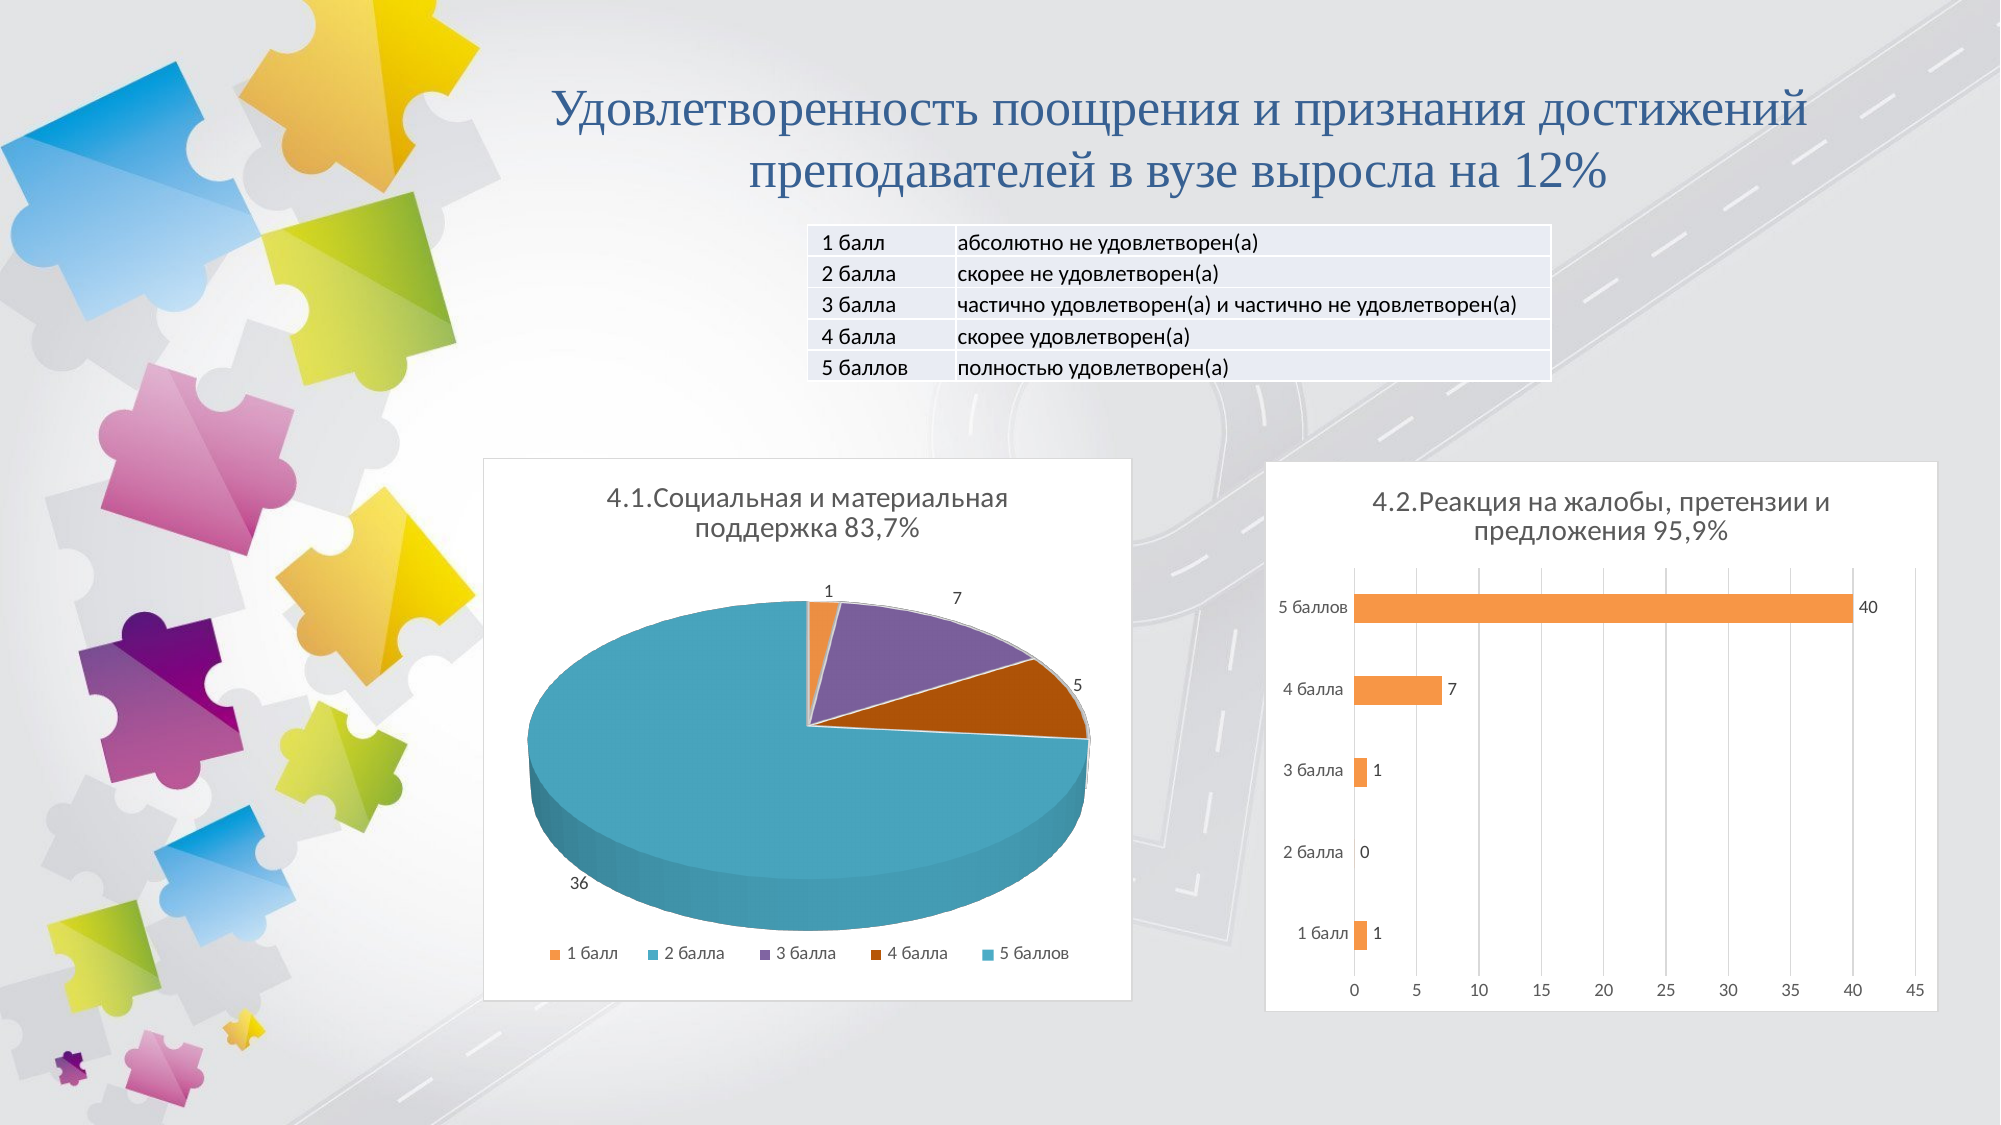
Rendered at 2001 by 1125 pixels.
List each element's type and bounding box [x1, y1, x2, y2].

chart [482, 457, 1134, 1002]
picture [0, 0, 2000, 1125]
chart [1263, 460, 1940, 1013]
